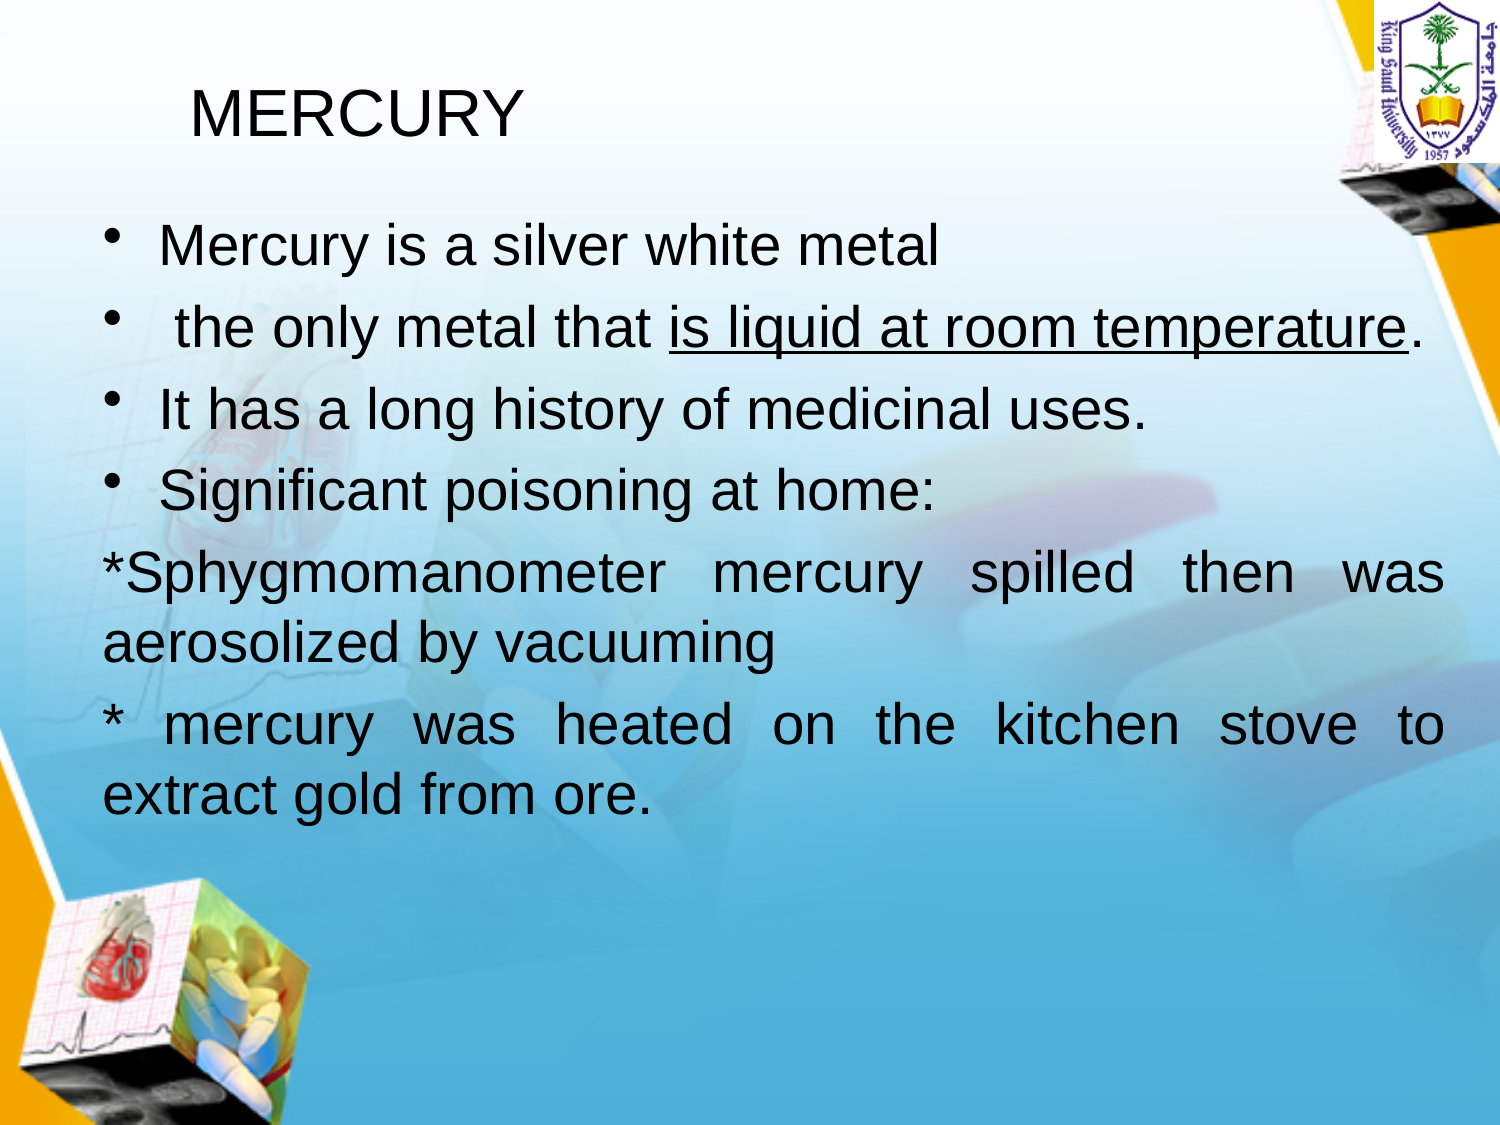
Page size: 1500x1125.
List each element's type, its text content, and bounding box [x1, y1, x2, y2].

list Mercury is a silver white metal the only metal that is liquid at room temperature. It has a long history of medicinal uses. Significant poisoning at home: *Sphygmomanometer mercury spilled then was aerosolized by vacuuming * mercury was heated on the kitchen stove to extract gold from ore. [87, 200, 1463, 988]
text_box MERCURY [174, 62, 875, 158]
picture [0, 0, 1500, 1125]
